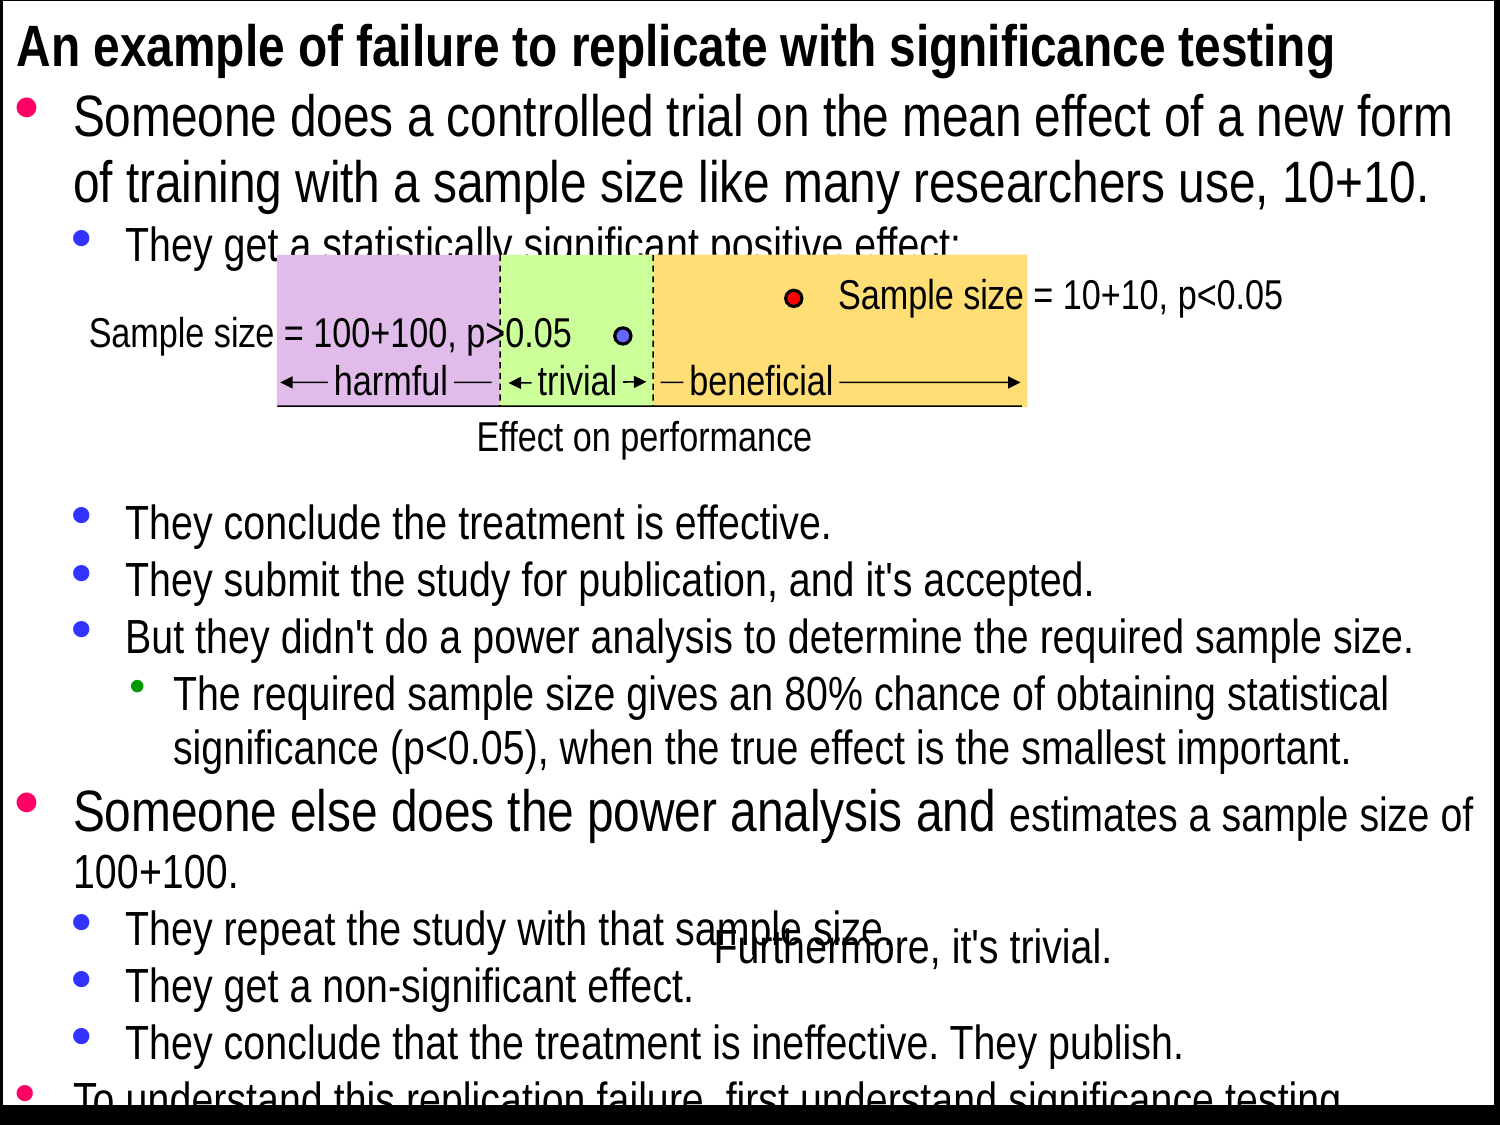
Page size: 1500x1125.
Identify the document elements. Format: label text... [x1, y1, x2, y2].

text_box Furthermore, it's trivial. [707, 926, 1120, 973]
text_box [277, 415, 1023, 461]
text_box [276, 254, 1028, 408]
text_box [70, 307, 632, 364]
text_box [785, 270, 1302, 327]
list An example of failure to replicate with significance testing Someone does a controlled trial on the mean effect of a new form of training with a sample size like many researchers use, 10+10. They get a statistically significant positive effect: They conclude the treatment is effective. They submit the study for publication, and it's accepted. But they didn't do a power analysis to determine the required sample size. The required sample size gives an 80% chance of obtaining statistical significance (p<0.05), when the true effect is the smallest important. Someone else does the power analysis and estimates a sample size of 100+100. They repeat the study with that sample size. They get a non-significant effect. They conclude that the treatment is ineffective. They publish. To understand this replication failure, first understand significance testing. [1, 0, 1495, 1107]
